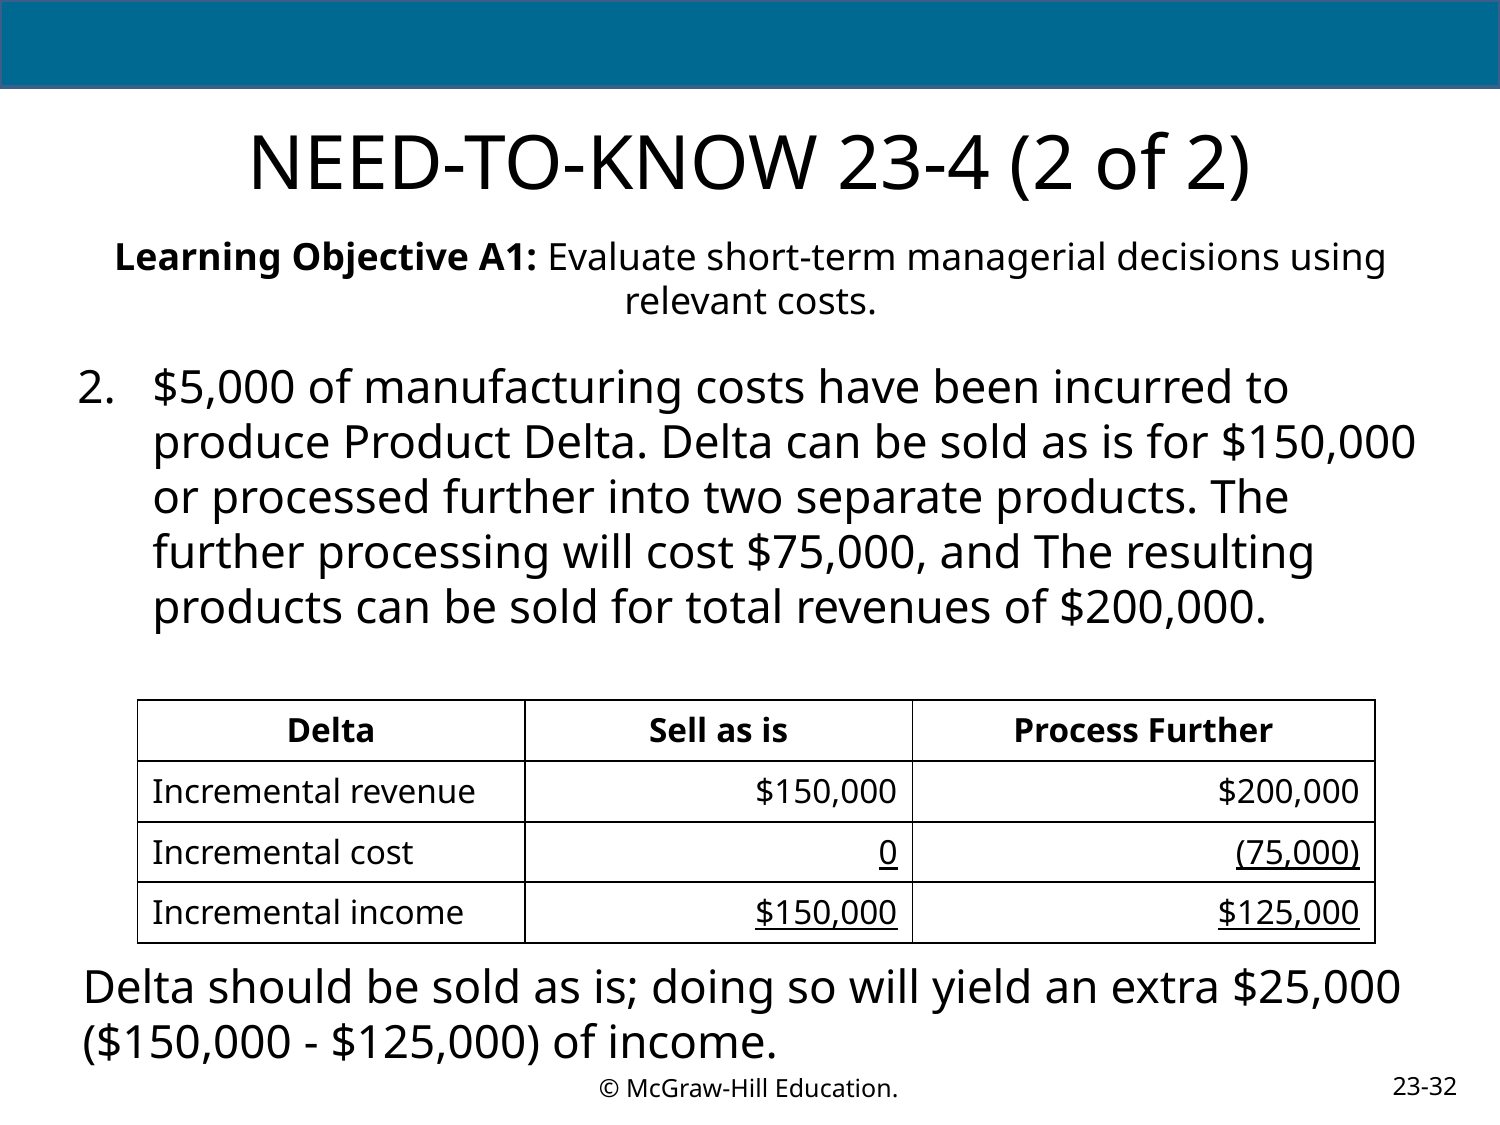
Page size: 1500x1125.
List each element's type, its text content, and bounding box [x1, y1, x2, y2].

table_cell $150,000 [526, 883, 912, 942]
table_cell Incremental revenue [138, 762, 524, 821]
list Learning Objective A1: Evaluate short-term managerial decisions using relevant costs. [32, 224, 1470, 326]
table_cell $200,000 [913, 762, 1374, 821]
table_header Process Further [913, 701, 1374, 760]
table_cell (75,000) [913, 823, 1374, 881]
table_cell $150,000 [526, 762, 912, 821]
table_cell $125,000 [913, 883, 1374, 942]
table_header Delta [138, 701, 524, 760]
table_cell Incremental cost [138, 823, 524, 881]
table_cell Incremental income [138, 883, 524, 942]
table_cell 0 [526, 823, 912, 881]
list Delta should be sold as is; doing so will yield an extra $25,000 ($150,000 - $125,000) of income. [67, 949, 1444, 1063]
list $5,000 of manufacturing costs have been incurred to produce Product Delta. Delta can be sold as is for $150,000 or processed further into two separate products. The further processing will cost $75,000, and The resulting products can be sold for total revenues of $200,000. [62, 349, 1444, 713]
table_header Sell as is [526, 701, 912, 760]
title NEED-TO-KNOW 23-4 (2 of 2) [0, 99, 1500, 220]
